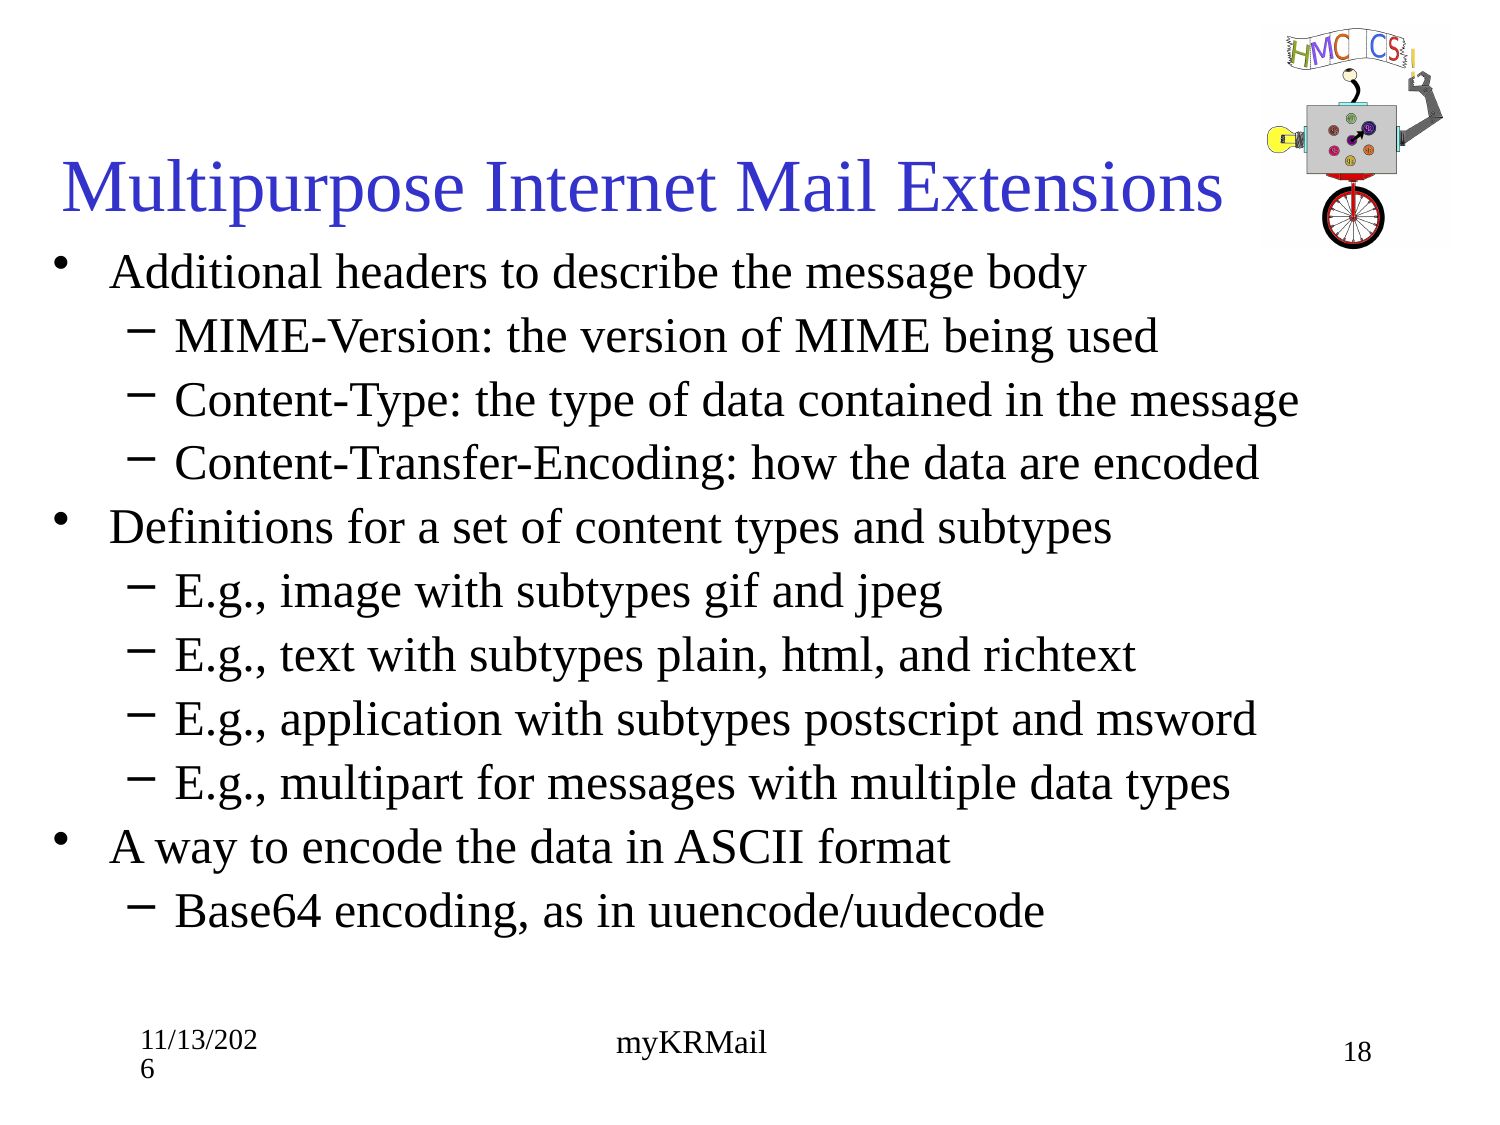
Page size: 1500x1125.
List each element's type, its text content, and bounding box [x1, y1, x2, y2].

list Additional headers to describe the message body MIME-Version: the version of MIME being used Content-Type: the type of data contained in the message Content-Transfer-Encoding: how the data are encoded Definitions for a set of content types and subtypes E.g., image with subtypes gif and jpeg E.g., text with subtypes plain, html, and richtext E.g., application with subtypes postscript and msword E.g., multipart for messages with multiple data types A way to encode the data in ASCII format Base64 encoding, as in uuencode/uudecode [37, 237, 1413, 1025]
slide_number 18 [1074, 1025, 1388, 1100]
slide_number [125, 1025, 288, 1063]
picture [1262, 24, 1450, 250]
title Multipurpose Internet Mail Extensions [12, 62, 1275, 300]
